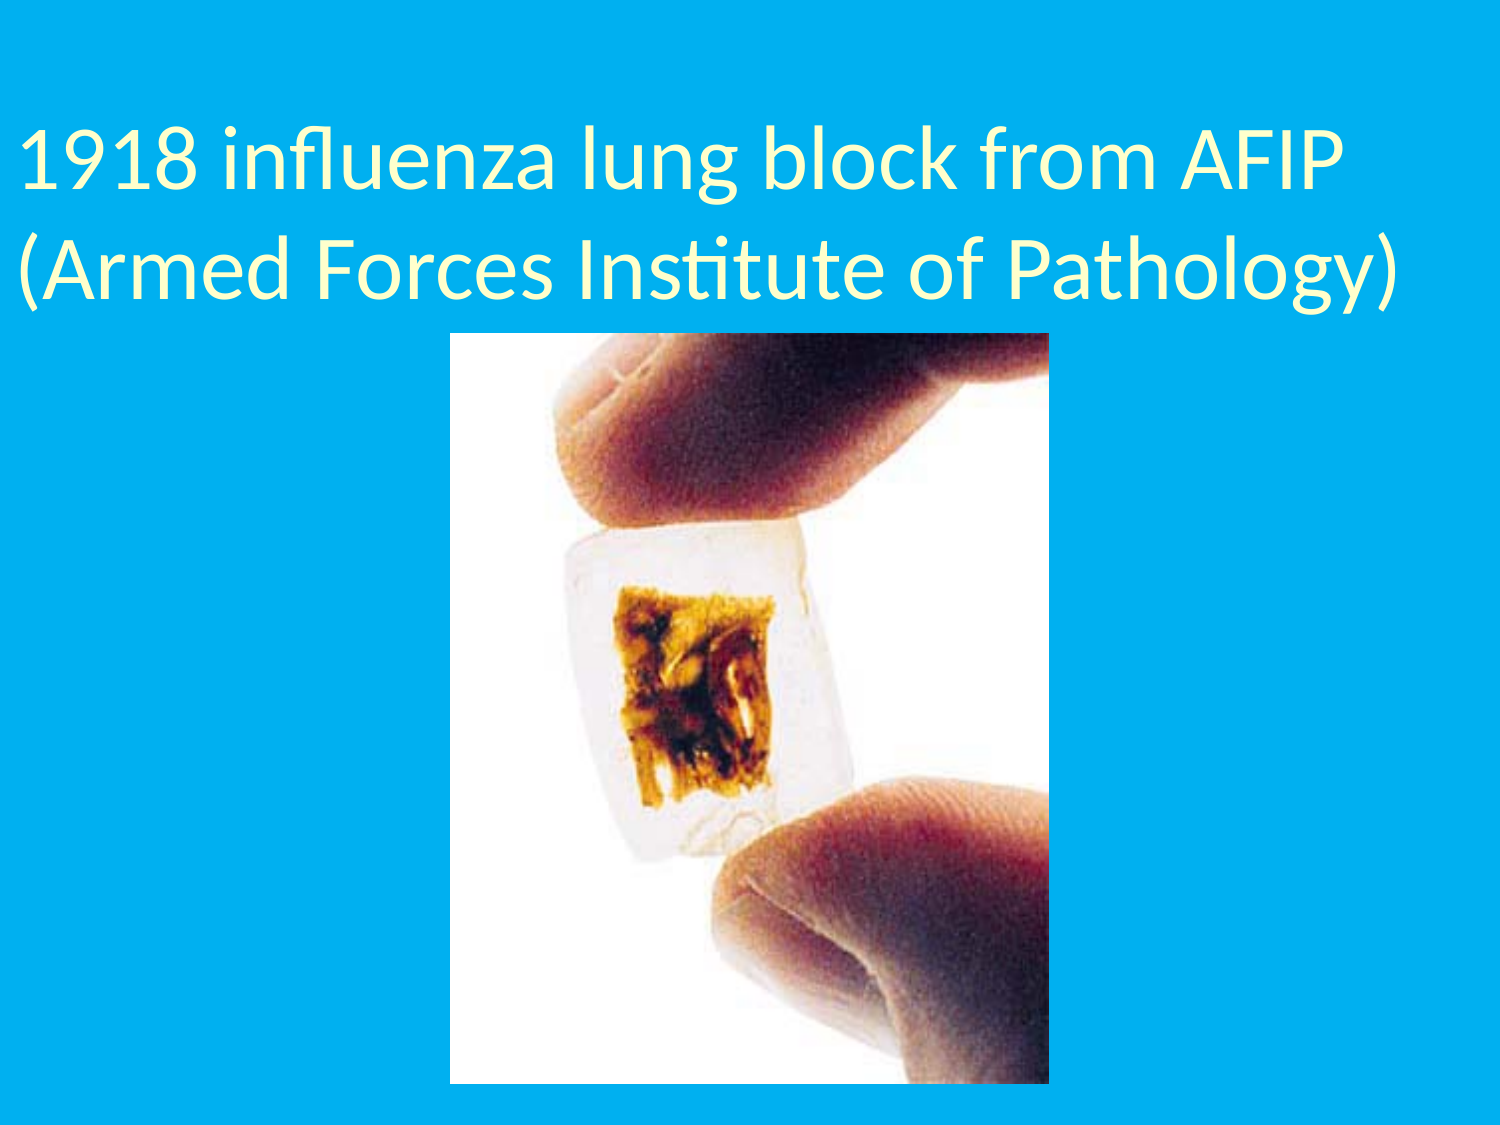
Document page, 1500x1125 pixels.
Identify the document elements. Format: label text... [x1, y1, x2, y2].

picture [451, 334, 1048, 1083]
text_box 1918 influenza lung block from AFIP (Armed Forces Institute of Pathology) [0, 118, 1500, 325]
